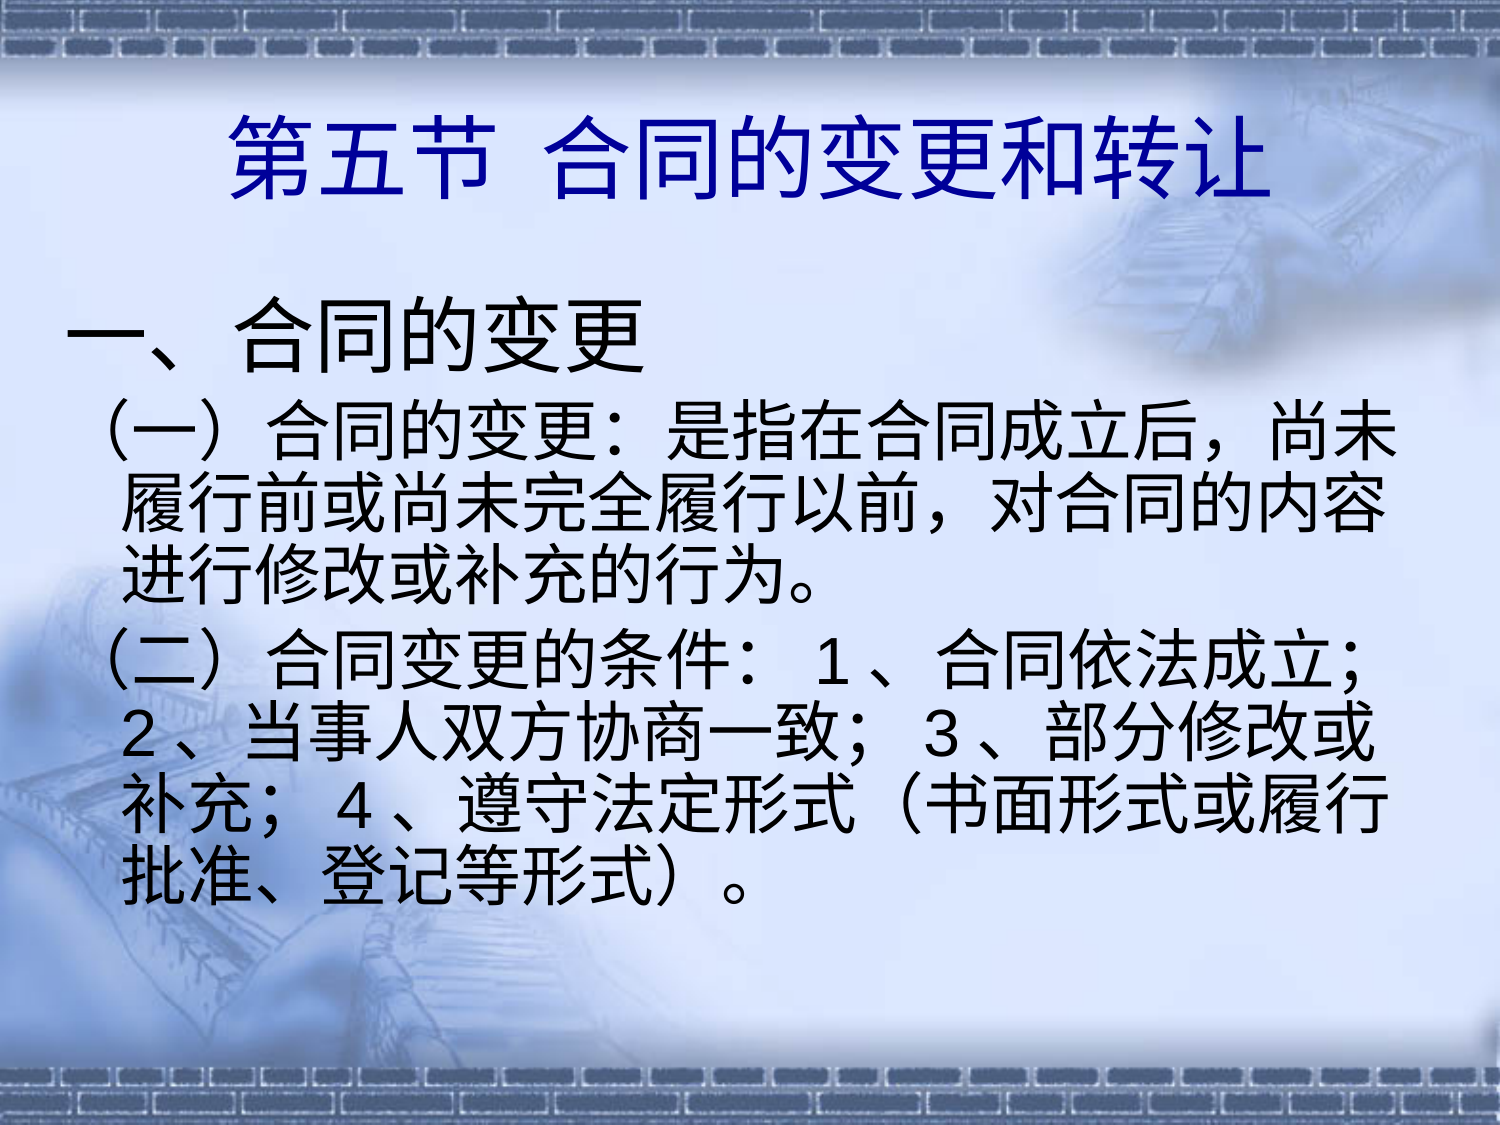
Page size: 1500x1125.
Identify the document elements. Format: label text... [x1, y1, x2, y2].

list 一、合同的变更 （一）合同的变更：是指在合同成立后，尚未履行前或尚未完全履行以前，对合同的内容进行修改或补充的行为。 （二）合同变更的条件：1、合同依法成立；2、当事人双方协商一致；3、部分修改或补充；4、遵守法定形式（书面形式或履行批准、登记等形式）。 [49, 287, 1451, 989]
title 第五节 合同的变更和转让 [49, 62, 1451, 251]
picture [0, 0, 1500, 1125]
